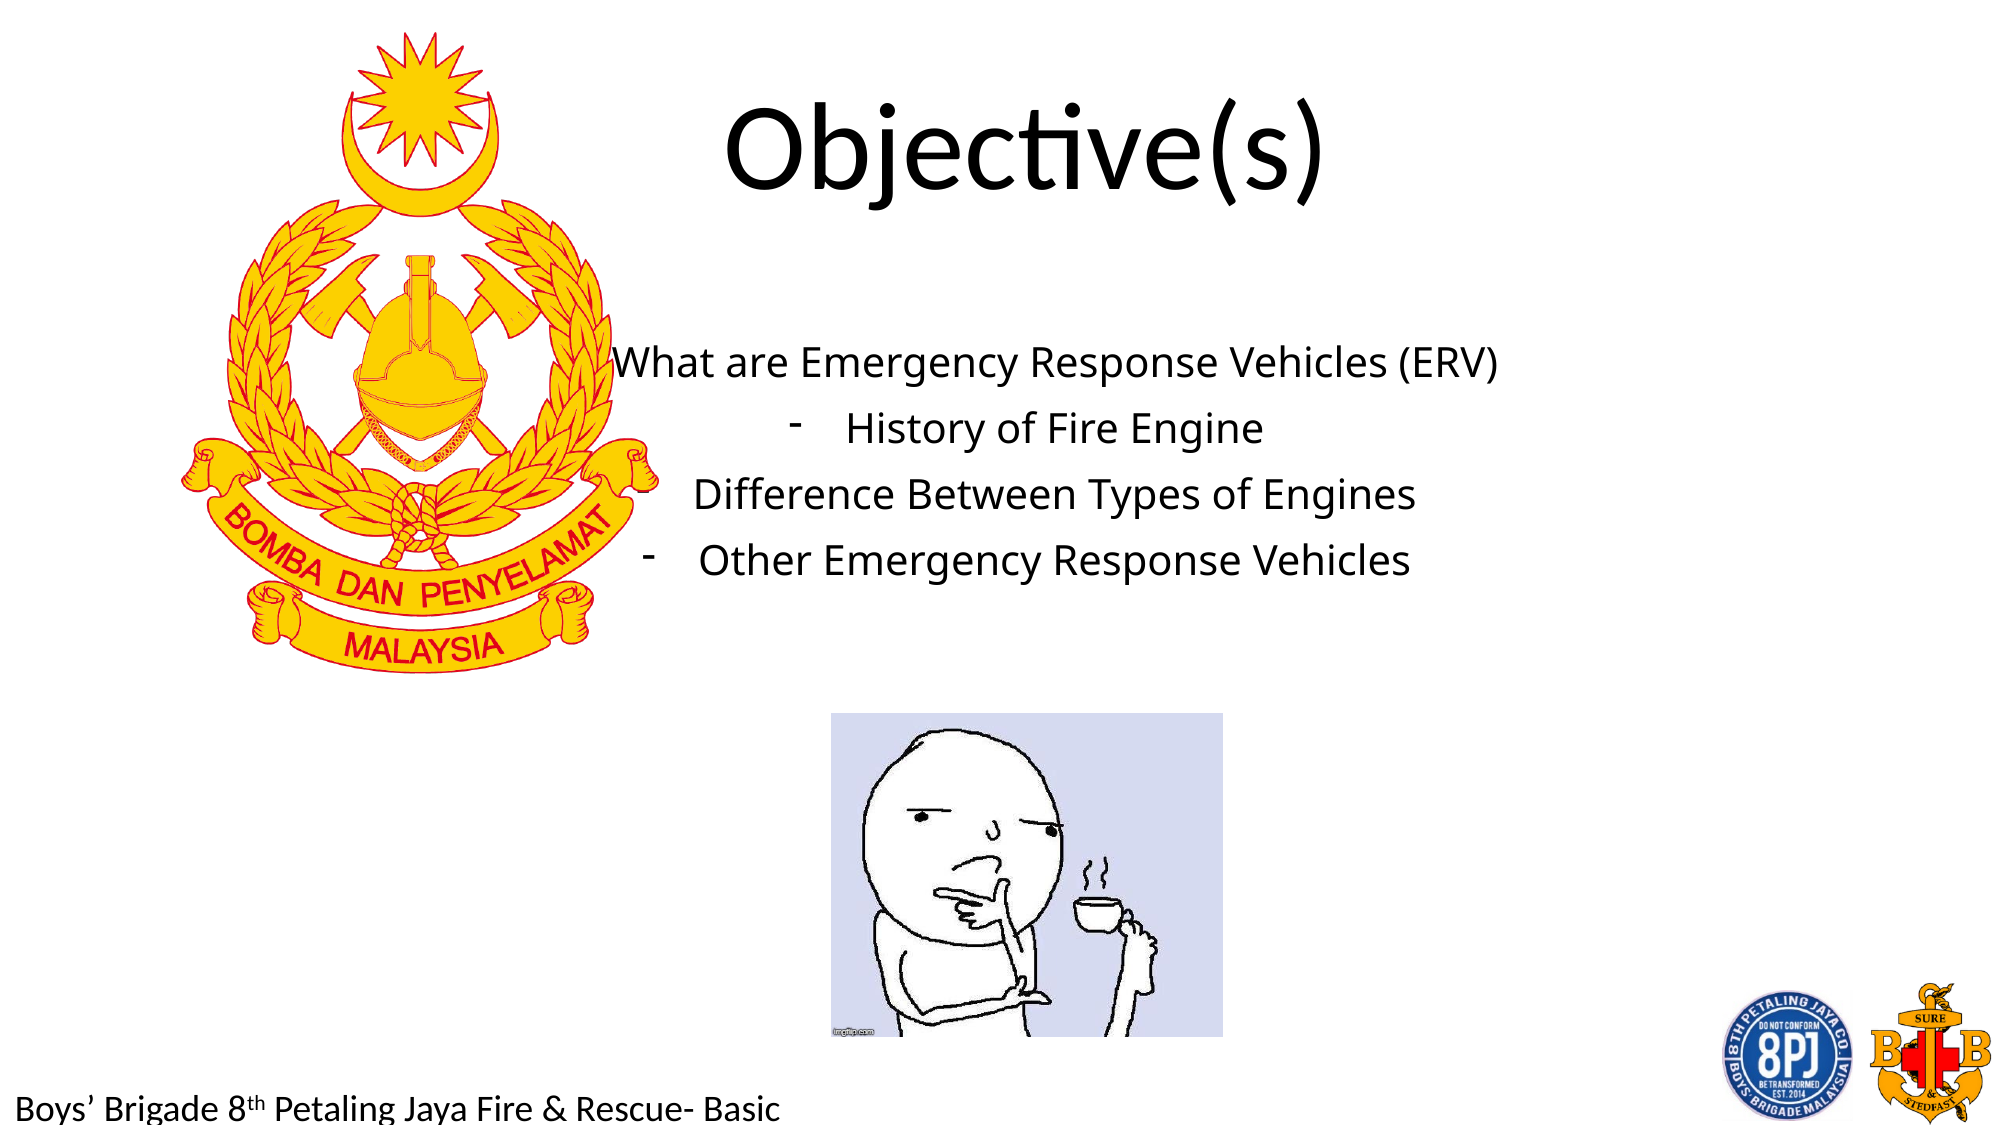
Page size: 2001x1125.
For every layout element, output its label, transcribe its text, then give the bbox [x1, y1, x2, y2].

title Objective(s) [659, 48, 1777, 224]
picture [181, 32, 659, 674]
subtitle What are Emergency Response Vehicles (ERV) History of Fire Engine Difference Between Types of Engines Other Emergency Response Vehicles [659, 334, 1804, 638]
picture [1722, 973, 2000, 1125]
picture [831, 713, 1223, 1038]
text_box Boys’ Brigade 8th Petaling Jaya Fire & Rescue- Basic [0, 1076, 856, 1125]
